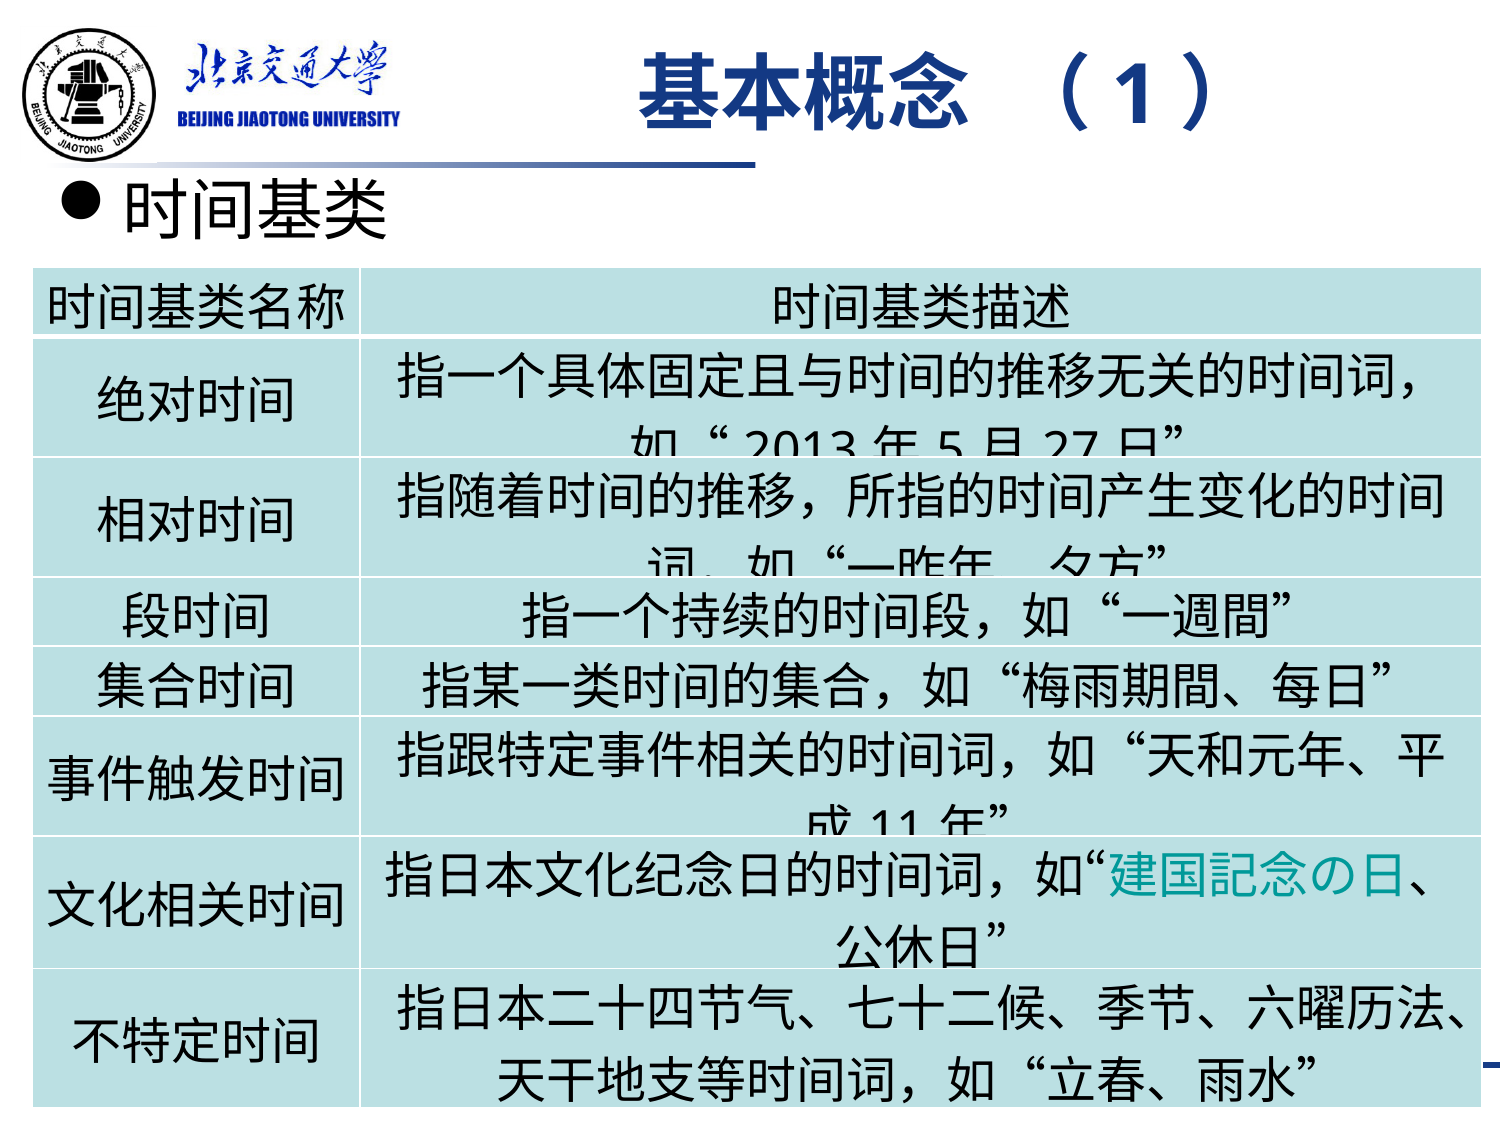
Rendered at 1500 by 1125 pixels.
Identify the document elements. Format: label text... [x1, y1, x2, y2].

table_cell 指随着时间的推移，所指的时间产生变化的时间词，如“一昨年、夕方” [361, 458, 1481, 576]
title 基本概念 （1） [399, 30, 1500, 169]
table_cell 指一个具体固定且与时间的推移无关的时间词，如“2013年5月27日” [361, 339, 1481, 456]
table_cell 绝对时间 [33, 339, 359, 456]
table_cell 事件触发时间 [33, 717, 359, 835]
table_header 时间基类描述 [361, 268, 1481, 334]
table_cell 指跟特定事件相关的时间词，如“天和元年、平成11年” [361, 717, 1481, 835]
table_cell 集合时间 [33, 647, 359, 715]
text_box 时间基类 [41, 160, 1294, 256]
table_header 时间基类名称 [33, 268, 359, 334]
table_cell 指日本文化纪念日的时间词，如“建国記念の日、公休日” [361, 837, 1481, 968]
table_cell 文化相关时间 [33, 837, 359, 968]
table_cell 相对时间 [33, 458, 359, 576]
picture [0, 0, 1500, 1125]
table_cell 指某一类时间的集合，如“梅雨期間、每日” [361, 647, 1481, 715]
table_cell 段时间 [33, 578, 359, 645]
table_cell 指一个持续的时间段，如“一週間” [361, 578, 1481, 645]
table_cell 指日本二十四节气、七十二候、季节、六曜历法、天干地支等时间词，如“立春、雨水” [361, 969, 1481, 1107]
table_cell 不特定时间 [33, 969, 359, 1107]
